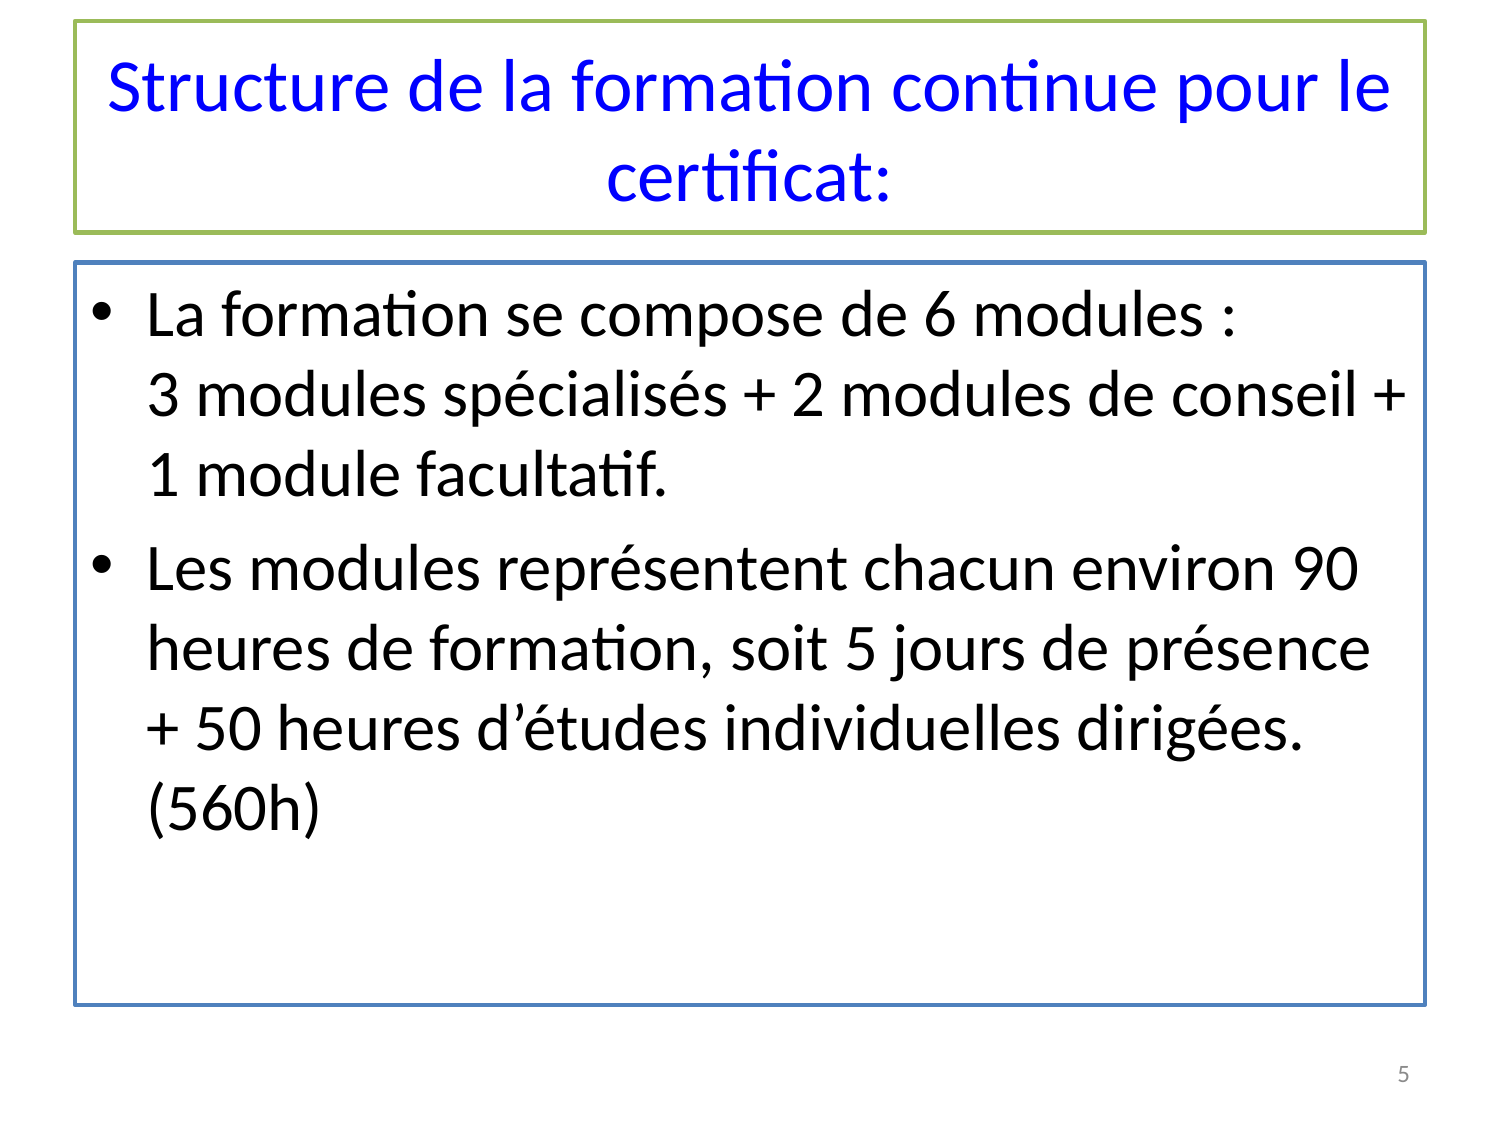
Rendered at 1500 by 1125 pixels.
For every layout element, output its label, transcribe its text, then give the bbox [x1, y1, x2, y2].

list La formation se compose de 6 modules : 3 modules spécialisés + 2 modules de conseil + 1 module facultatif. Les modules représentent chacun environ 90 heures de formation, soit 5 jours de présence + 50 heures d’études individuelles dirigées.(560h) [73, 260, 1427, 1007]
slide_number 5 [1074, 1042, 1425, 1103]
title Structure de la formation continue pour le certificat: [73, 19, 1427, 235]
